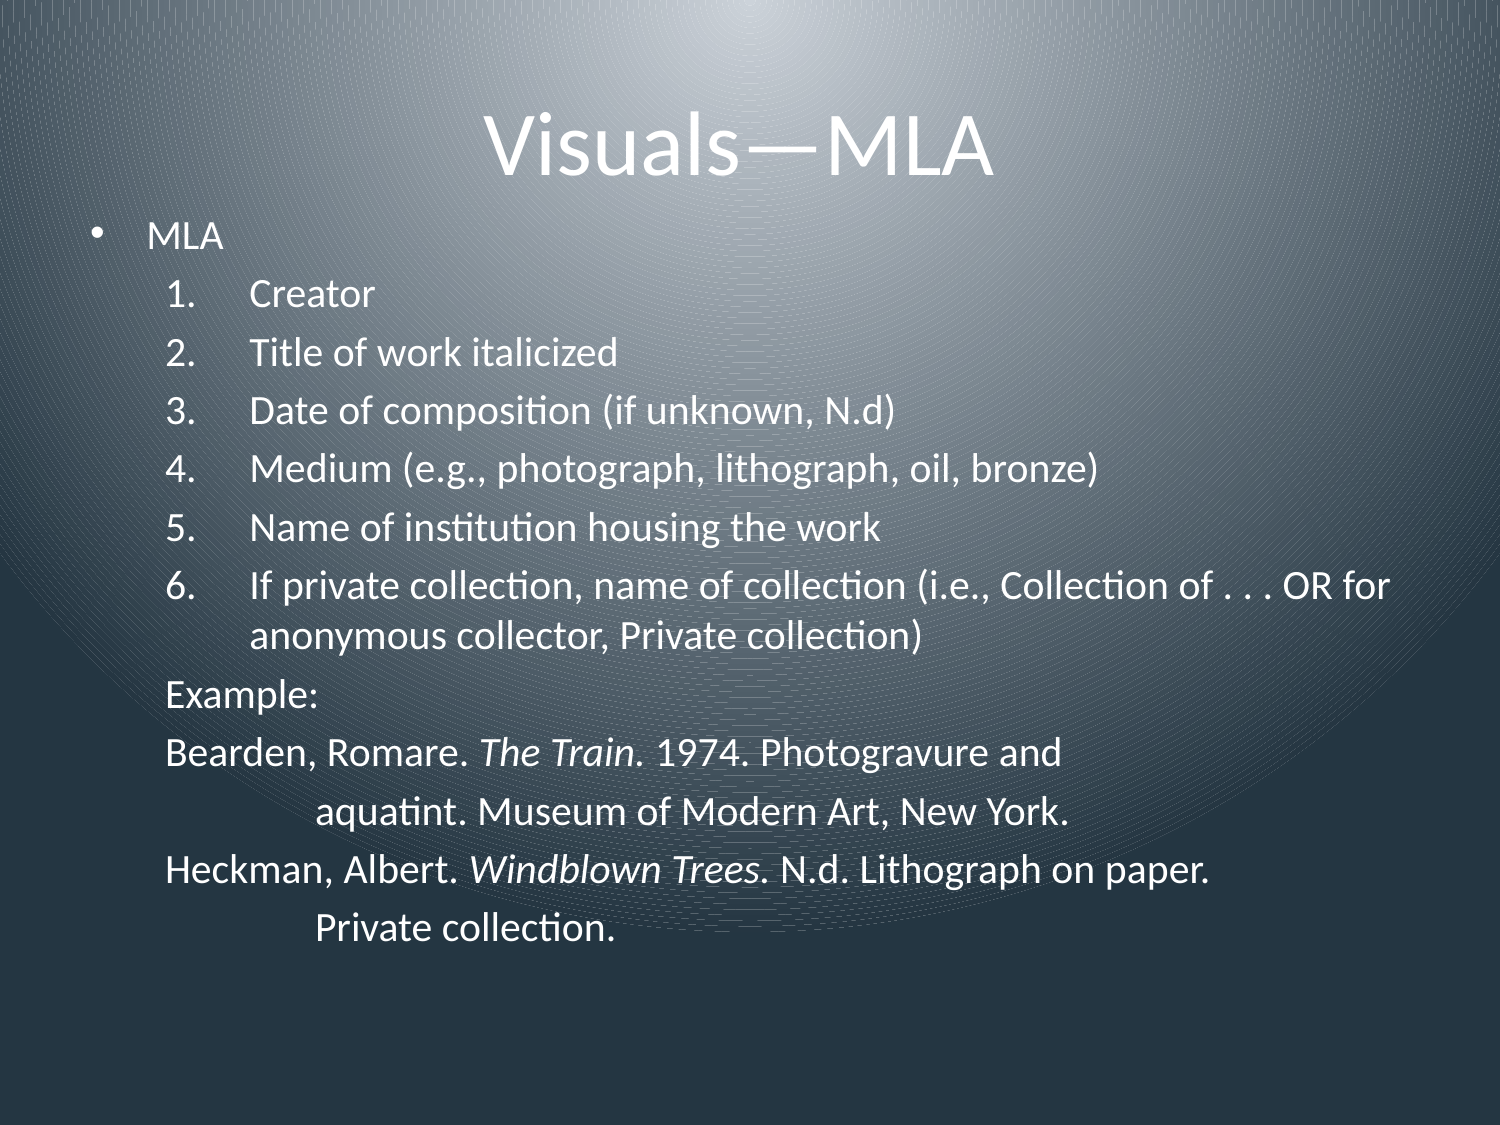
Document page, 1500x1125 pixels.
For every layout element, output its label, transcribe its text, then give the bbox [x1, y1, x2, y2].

title Visuals—MLA [75, 45, 1425, 200]
list MLA Creator Title of work italicized Date of composition (if unknown, N.d) Medium (e.g., photograph, lithograph, oil, bronze) Name of institution housing the work If private collection, name of collection (i.e., Collection of . . . OR for anonymous collector, Private collection) Example: Bearden, Romare. The Train. 1974. Photogravure and aquatint. Museum of Modern Art, New York. Heckman, Albert. Windblown Trees. N.d. Lithograph on paper. Private collection. [75, 200, 1425, 1005]
